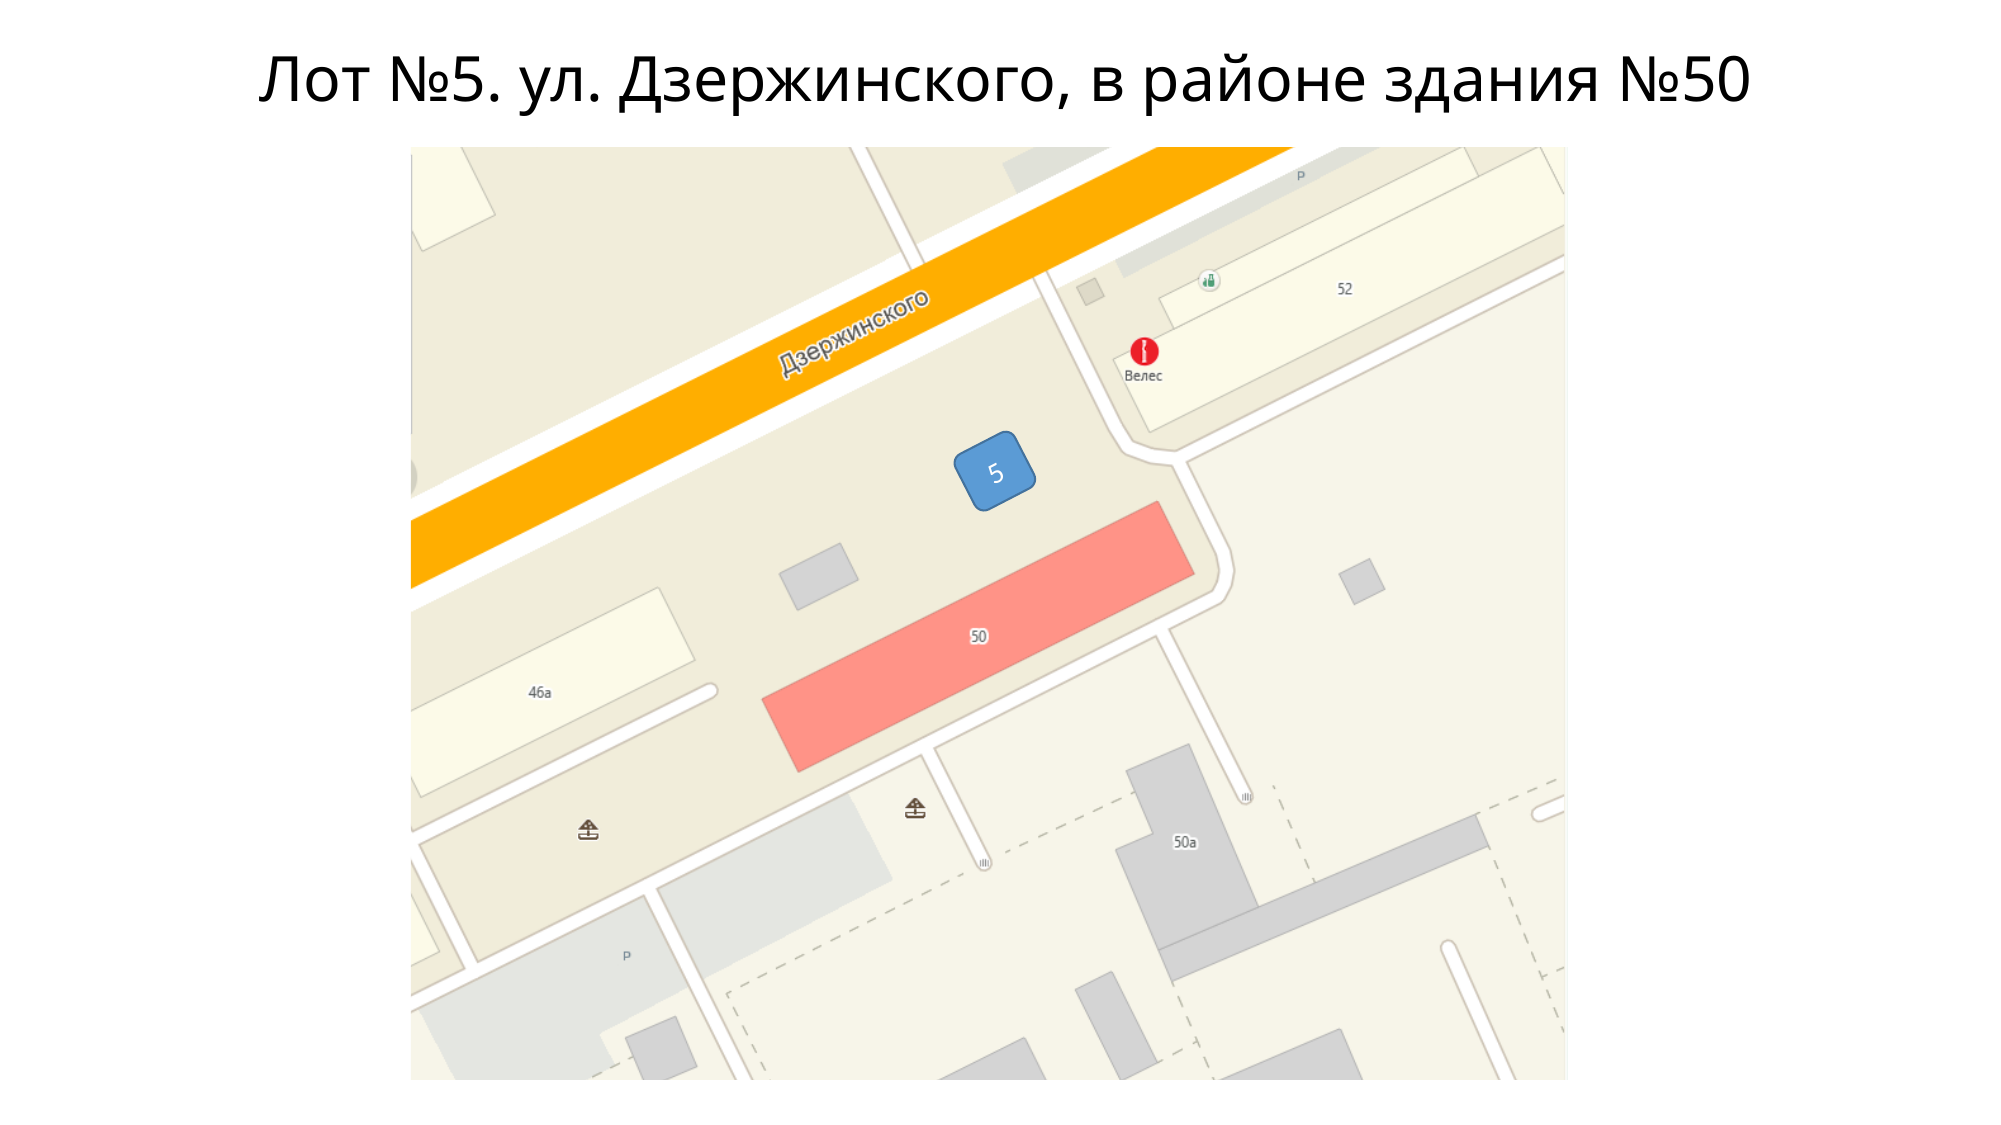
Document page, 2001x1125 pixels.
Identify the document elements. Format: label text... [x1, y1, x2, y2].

picture [410, 147, 1568, 1080]
title Лот №5. ул. Дзержинского, в районе здания №50 [144, 39, 1870, 124]
